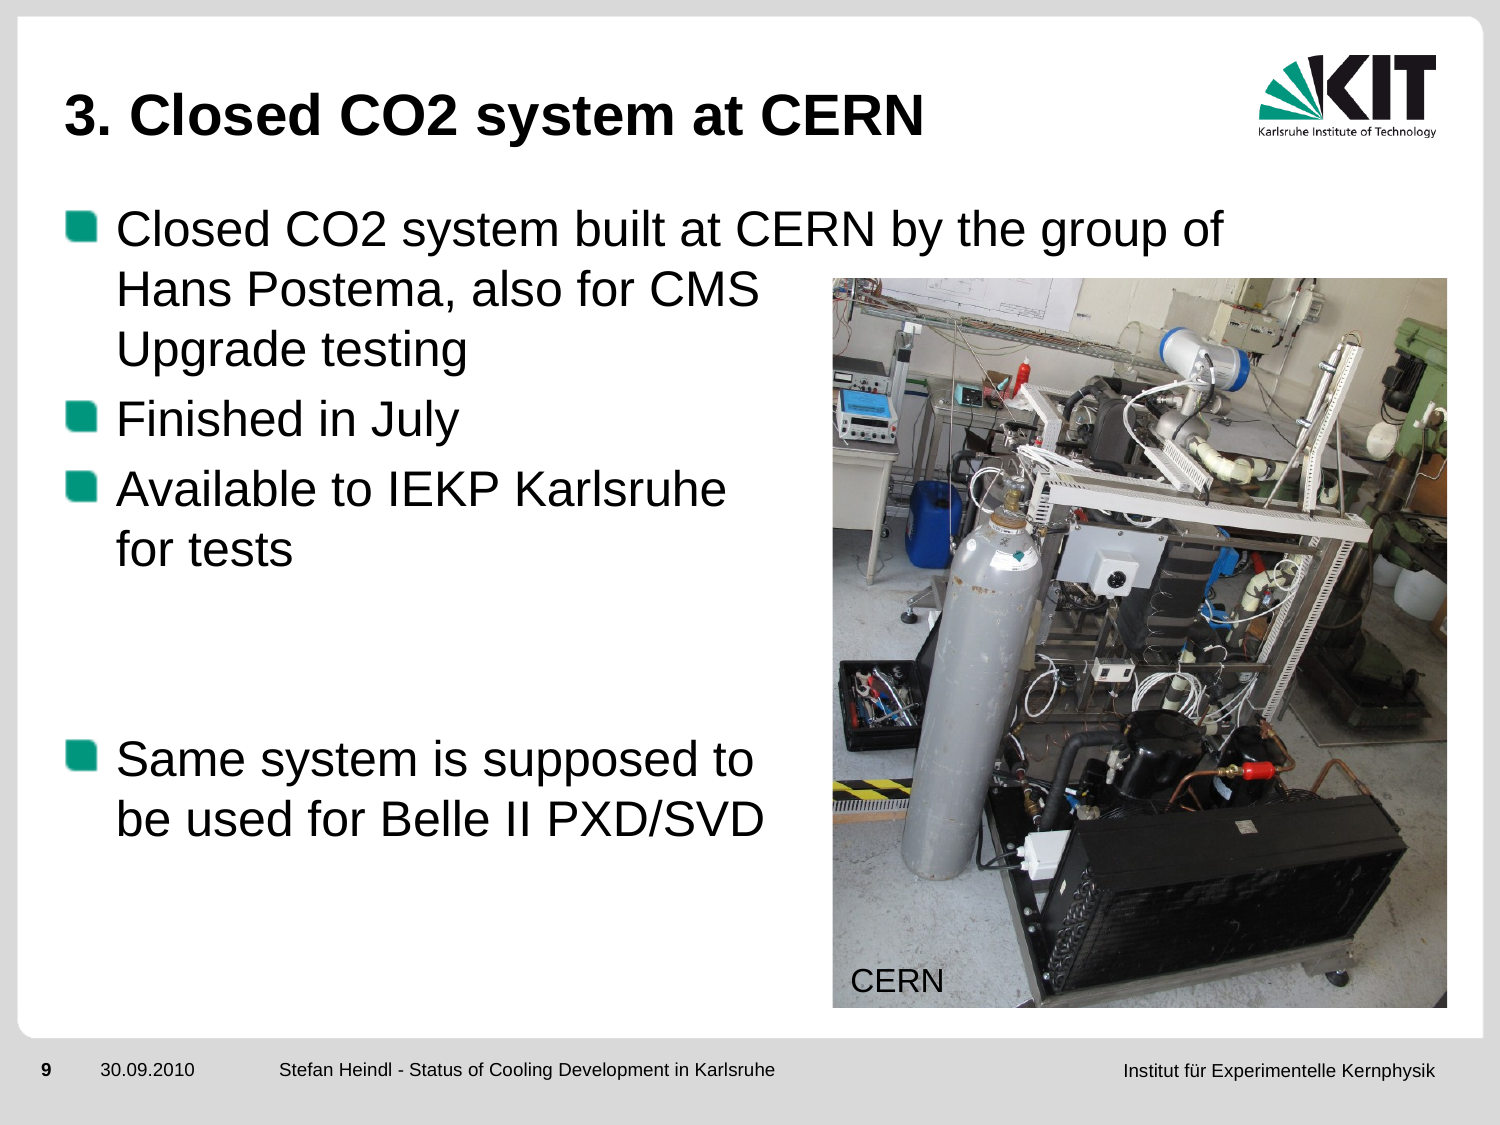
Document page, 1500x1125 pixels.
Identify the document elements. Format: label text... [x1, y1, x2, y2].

list Closed CO2 system built at CERN by the group of Hans Postema, also for CMS Upgrade testing Finished in July Available to IEKP Karlsruhe for tests Same system is supposed to be used for Belle II PXD/SVD [64, 196, 1436, 1000]
text_box CERN [820, 952, 827, 1007]
title 3. Closed CO2 system at CERN [64, 54, 1198, 147]
footer Stefan Heindl - Status of Cooling Development in Karlsruhe [278, 1056, 977, 1117]
picture [0, 0, 1500, 1125]
